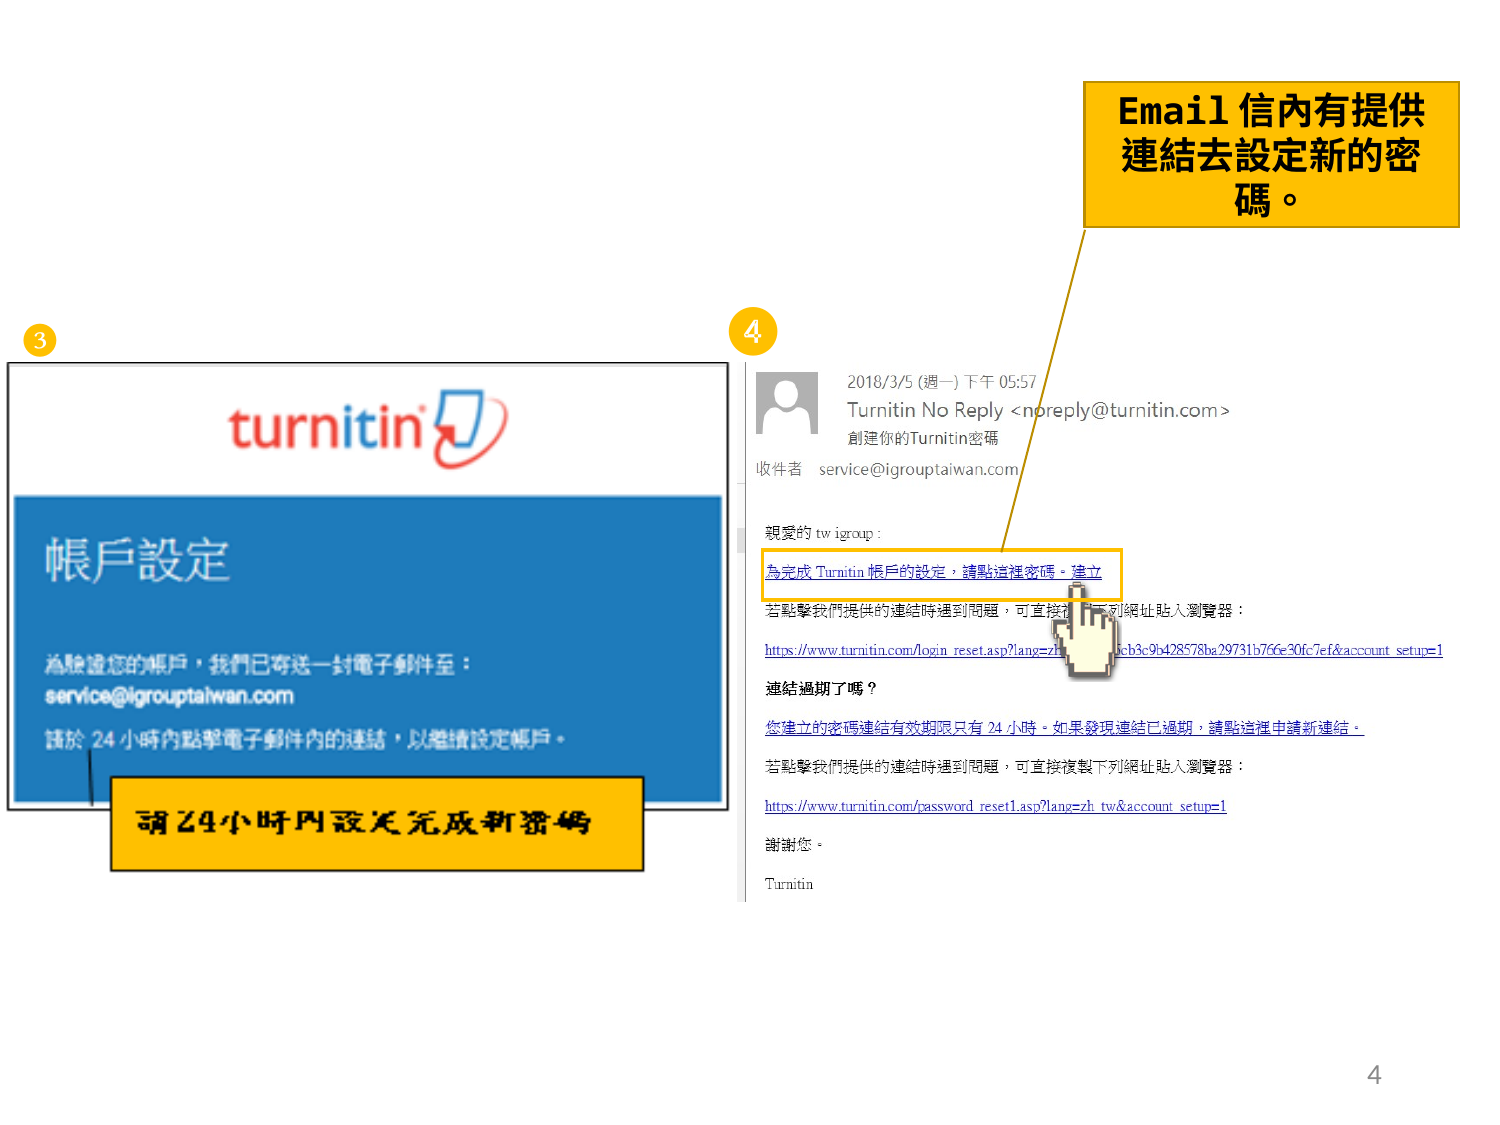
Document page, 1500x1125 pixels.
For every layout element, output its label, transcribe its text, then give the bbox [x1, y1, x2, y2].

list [737, 362, 1487, 902]
text_box Email信內有提供連結去設定新的密碼。 [1083, 81, 1460, 228]
text_box Email信內有提供連結去設定新的密碼。 [1049, 229, 1087, 362]
picture [1047, 577, 1122, 682]
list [5, 362, 732, 875]
text_box ❹ [720, 297, 780, 359]
slide_number 4 [1059, 1042, 1397, 1103]
text_box ❸ [6, 299, 75, 362]
